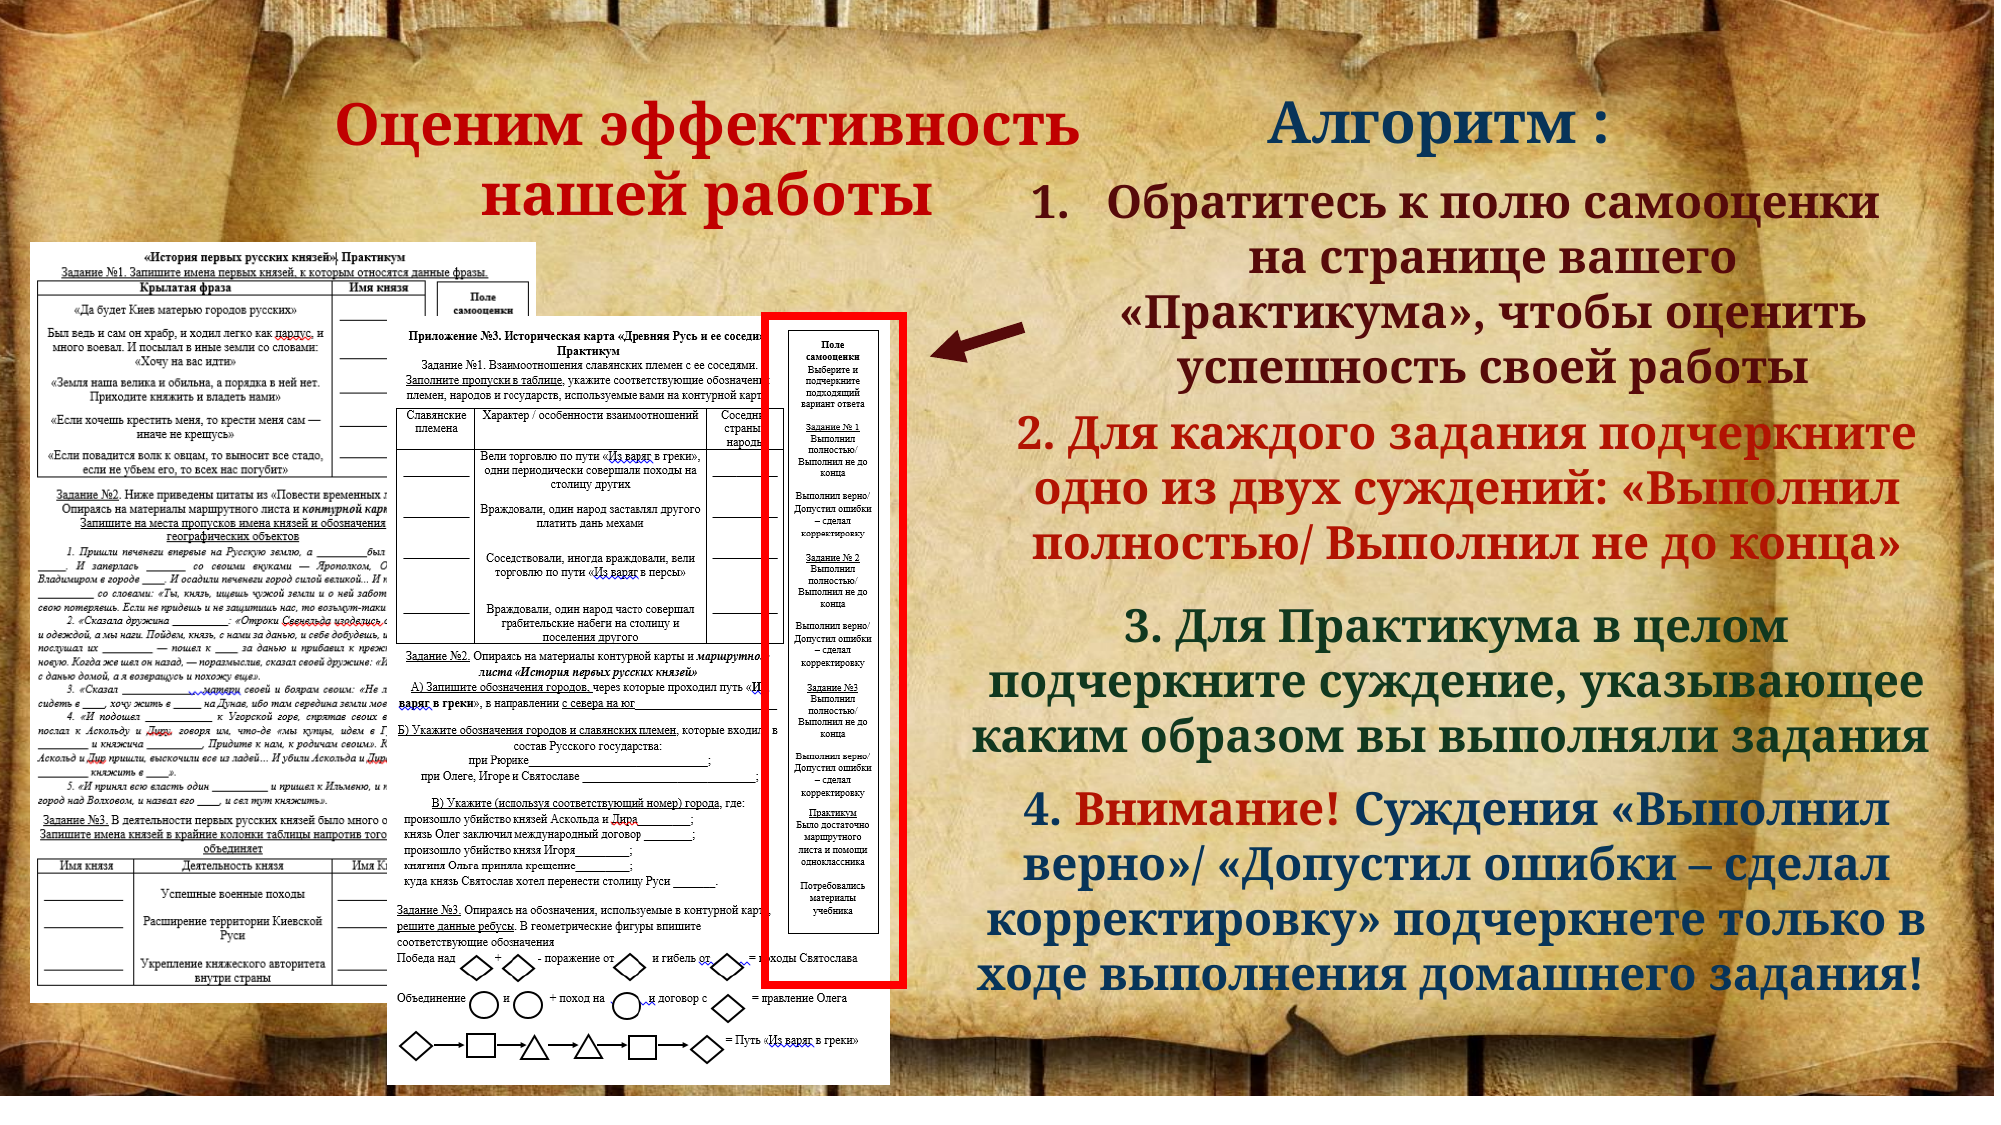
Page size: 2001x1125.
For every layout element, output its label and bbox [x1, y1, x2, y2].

picture [0, 0, 1994, 1096]
text_box [929, 327, 1024, 357]
